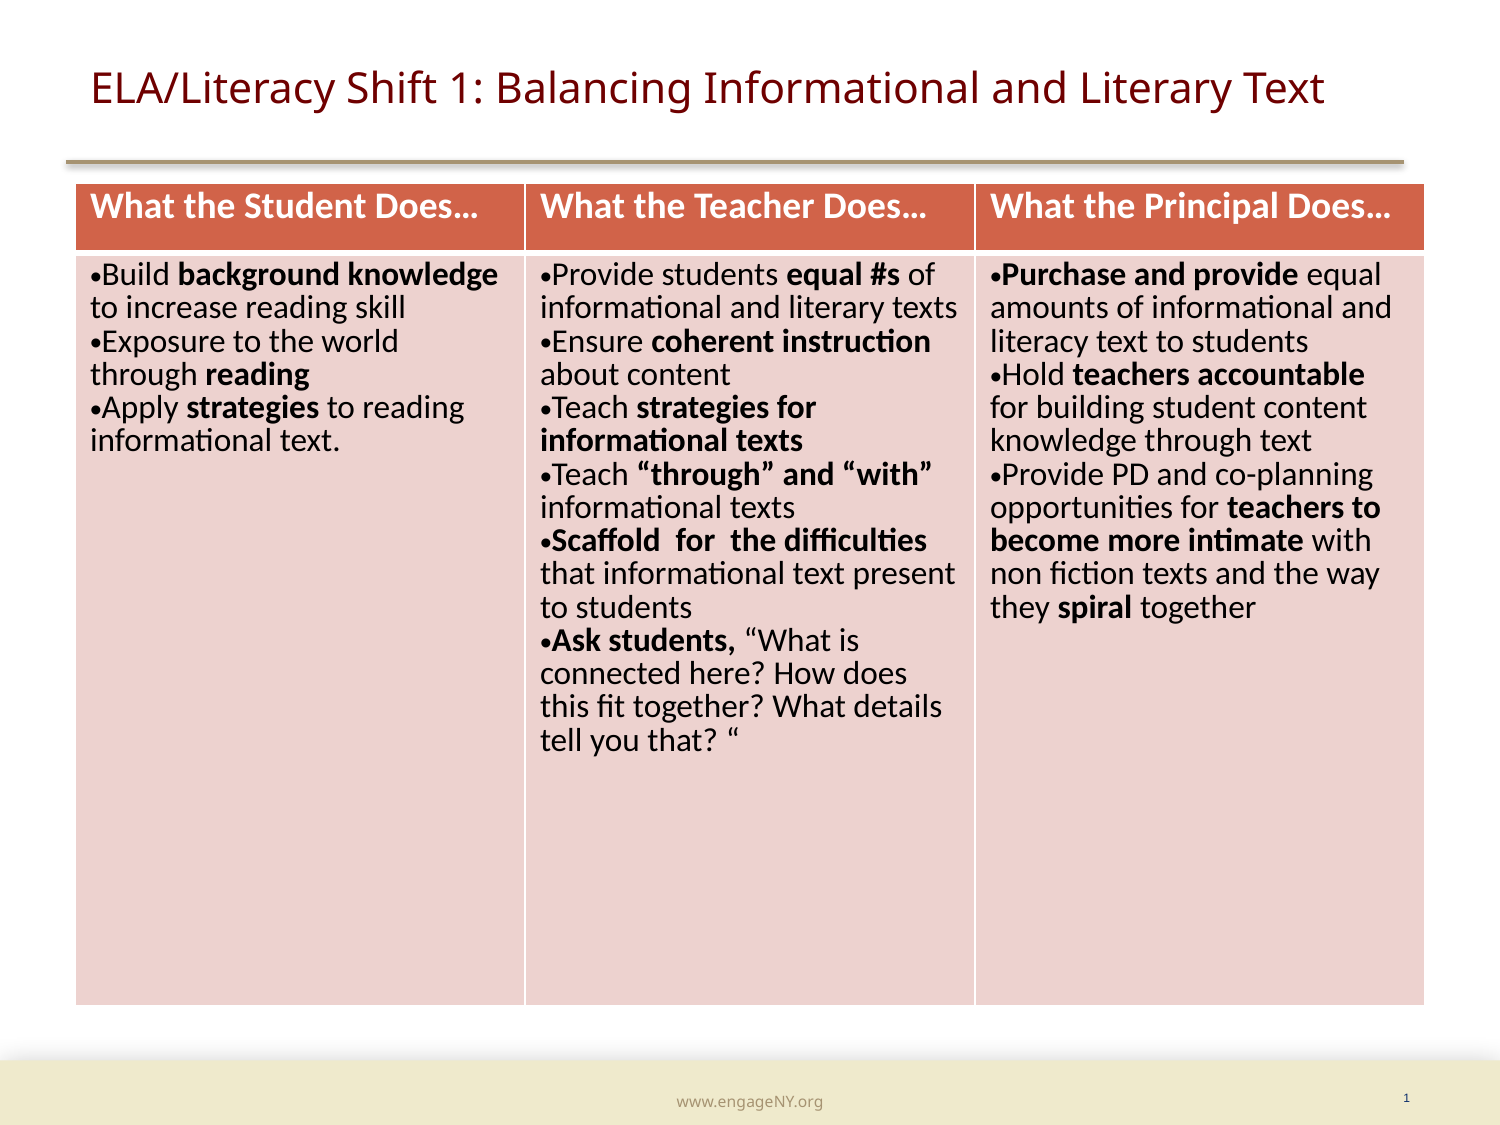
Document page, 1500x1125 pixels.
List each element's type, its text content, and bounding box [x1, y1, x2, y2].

title ELA/Literacy Shift 1: Balancing Informational and Literary Text [75, 36, 1425, 136]
table_header What the Principal Does… [976, 184, 1424, 250]
slide_number 1 [1327, 1060, 1425, 1121]
table_header What the Student Does… [76, 184, 524, 250]
table_cell Provide students equal #s of informational and literary texts Ensure coherent instruction about content Teach strategies for informational texts Teach “through” and “with” informational texts Scaffold for the difficulties that informational text present to students Ask students, “What is connected here? How does this fit together? What details tell you that? “ [526, 256, 974, 1005]
table_cell Build background knowledge to increase reading skill Exposure to the world through reading Apply strategies to reading informational text. [76, 256, 524, 1005]
table_cell Purchase and provide equal amounts of informational and literacy text to students Hold teachers accountable for building student content knowledge through text Provide PD and co-planning opportunities for teachers to become more intimate with non fiction texts and the way they spiral together [976, 256, 1424, 1005]
table_header What the Teacher Does… [526, 184, 974, 250]
